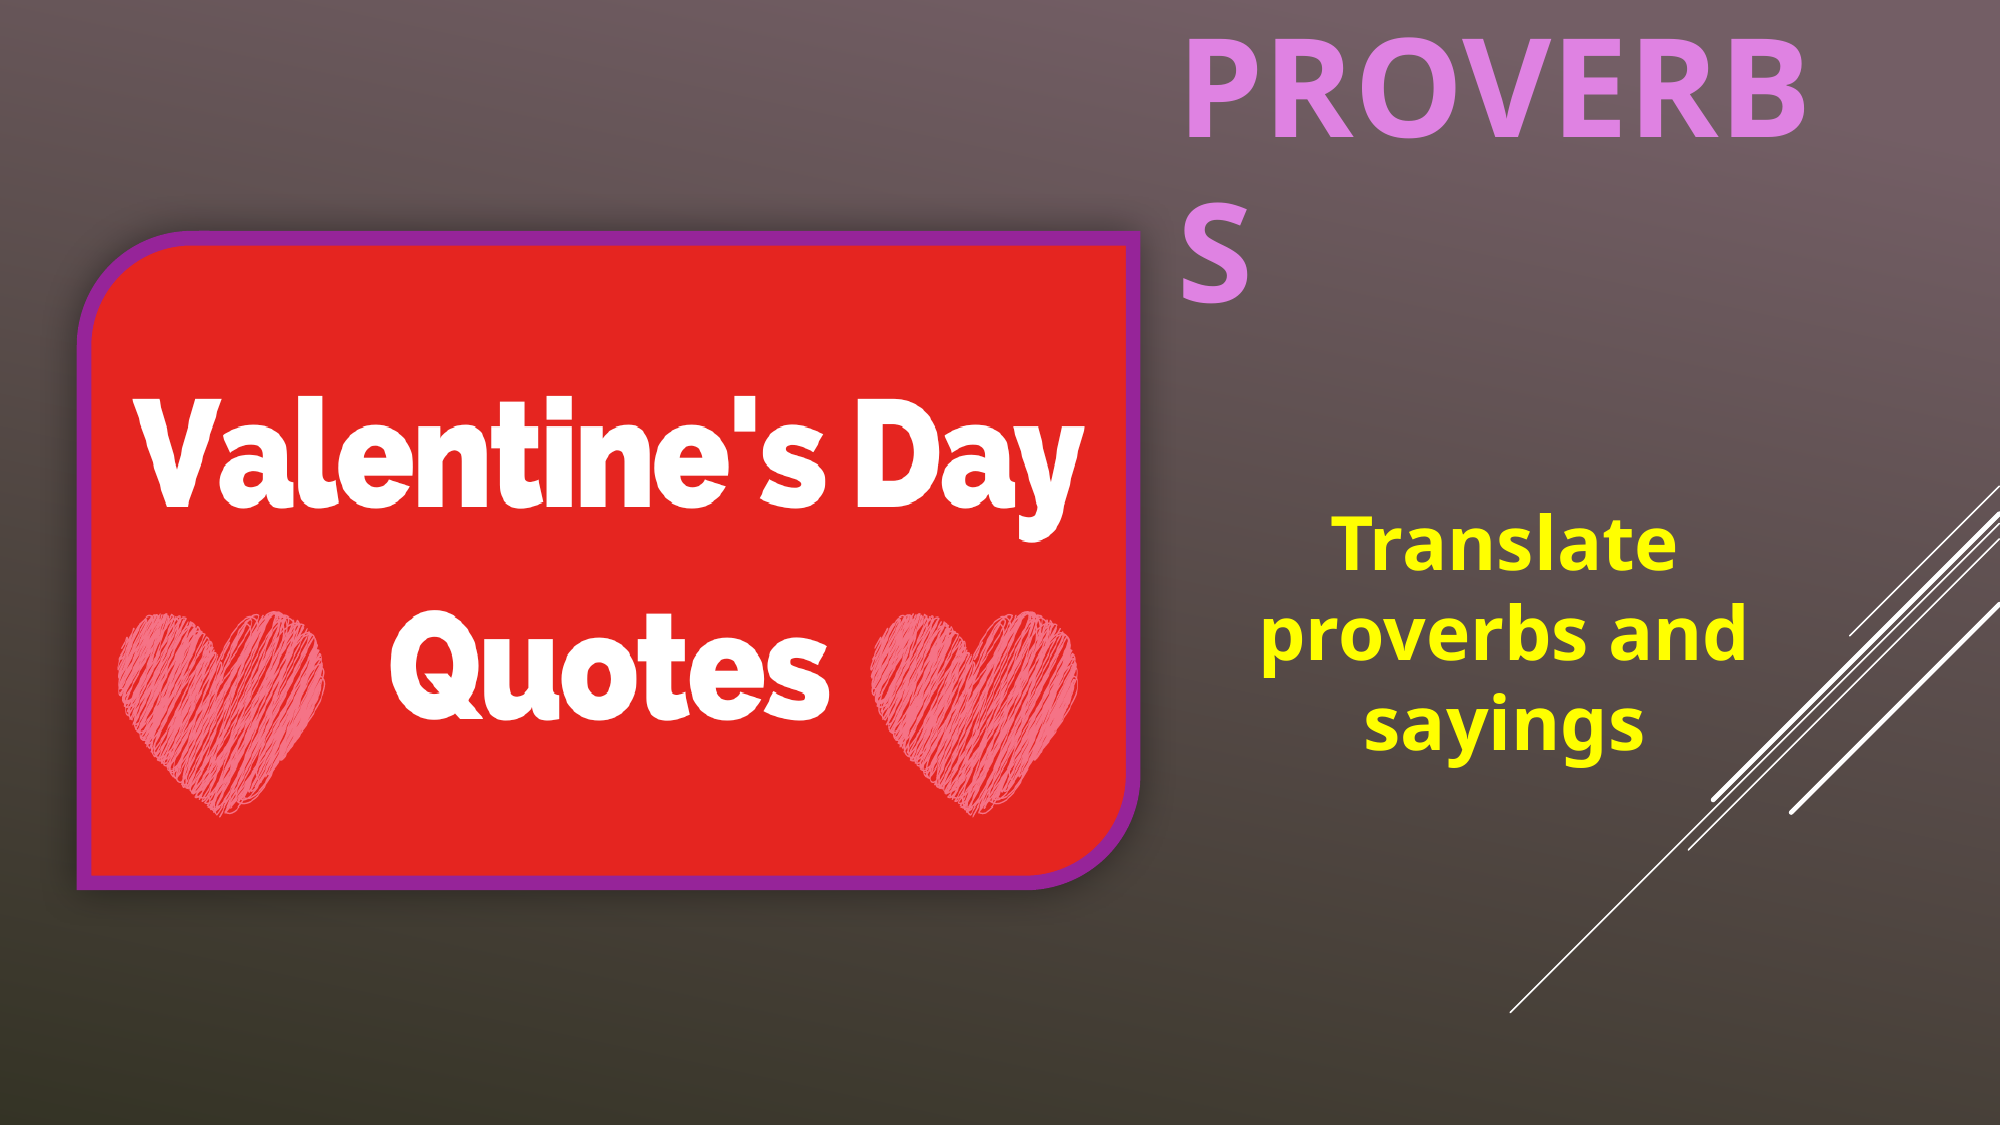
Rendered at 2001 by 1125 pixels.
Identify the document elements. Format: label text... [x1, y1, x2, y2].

title Proverbs [1162, 112, 1895, 338]
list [83, 237, 1134, 884]
list Translate proverbs and sayings [1204, 487, 1805, 831]
